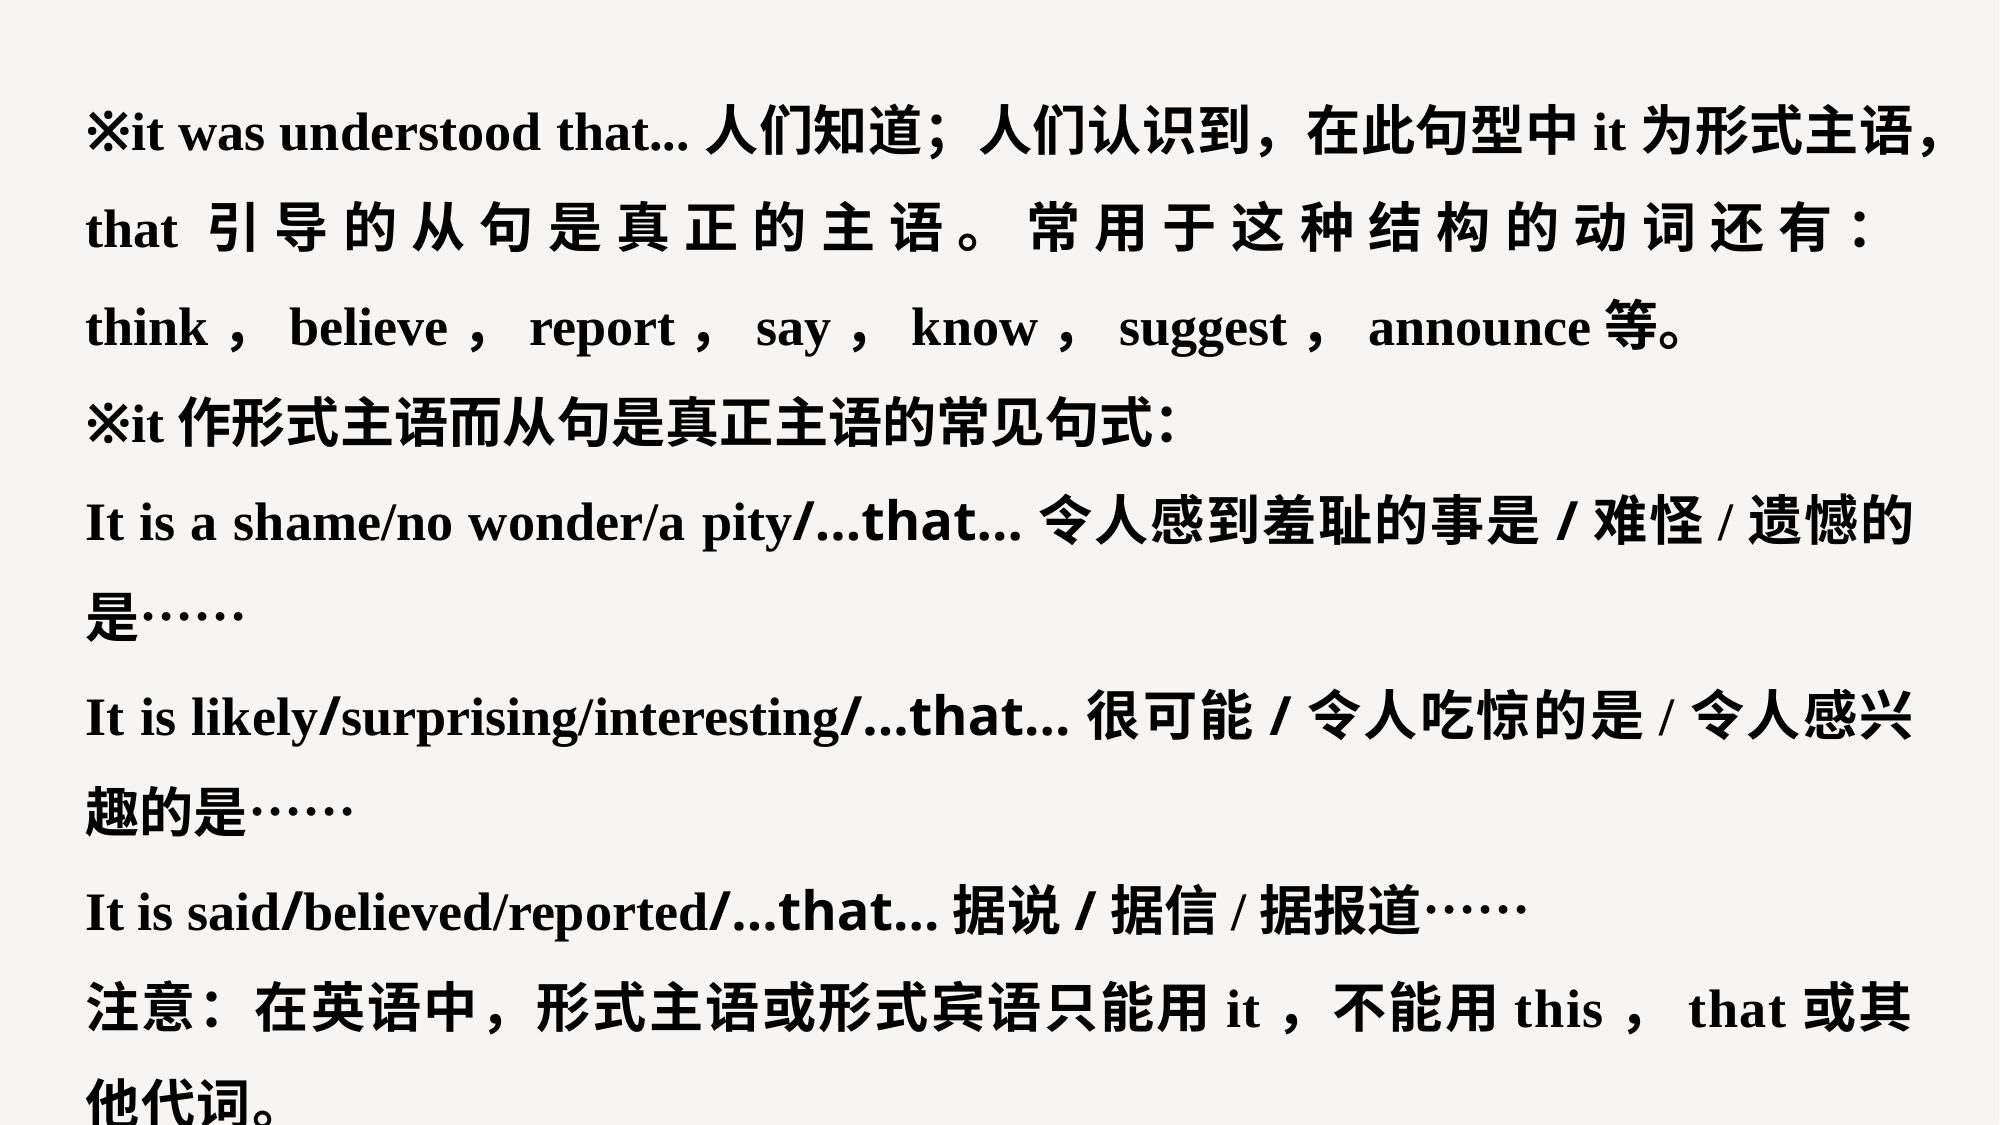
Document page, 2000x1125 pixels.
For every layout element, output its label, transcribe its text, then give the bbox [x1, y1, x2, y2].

text_box ※it was understood that...人们知道；人们认识到，在此句型中it为形式主语，that引导的从句是真正的主语。常用于这种结构的动词还有：think，believe，report，say，know，suggest，announce等。 ※it作形式主语而从句是真正主语的常见句式： It is a shame/no wonder/a pity/...that...令人感到羞耻的事是/难怪/遗憾的是…… It is likely/surprising/interesting/...that...很可能/令人吃惊的是/令人感兴趣的是…… It is said/believed/reported/...that...据说/据信/据报道…… 注意：在英语中，形式主语或形式宾语只能用it，不能用this，that或其他代词。 [65, 53, 1935, 1125]
